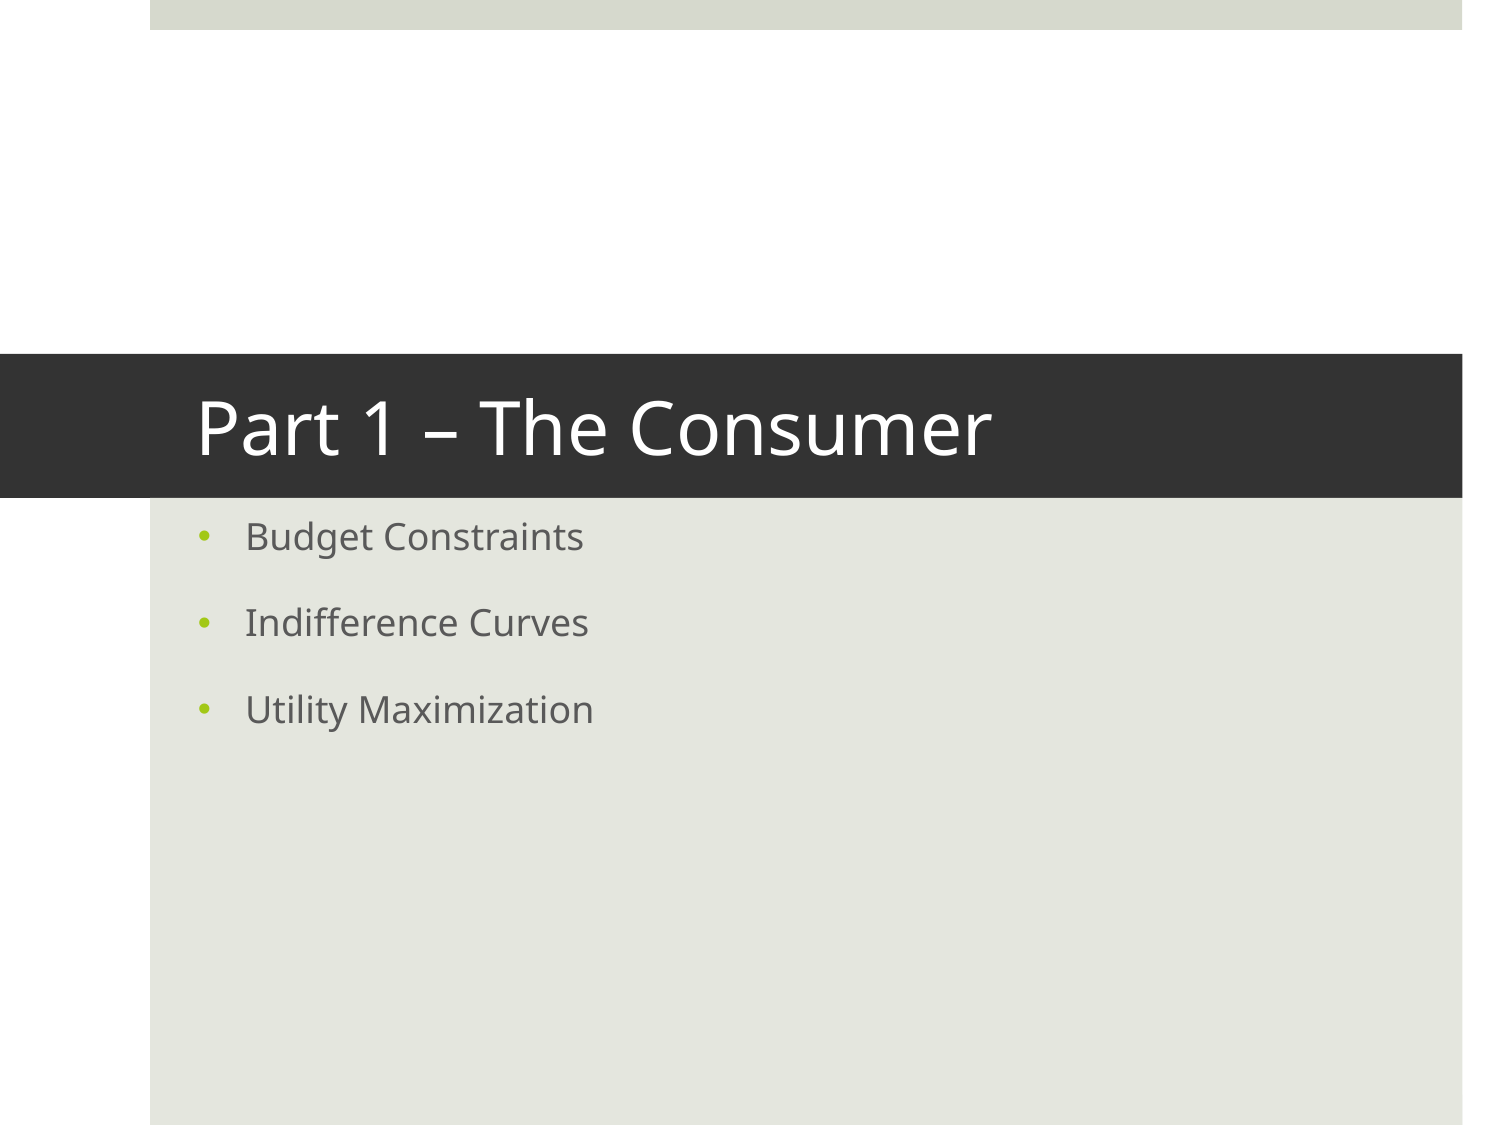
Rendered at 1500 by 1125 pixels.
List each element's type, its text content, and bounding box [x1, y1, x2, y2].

subtitle Budget Constraints Indifference Curves Utility Maximization [150, 497, 1463, 1125]
title Part 1 – The Consumer [0, 353, 1463, 498]
